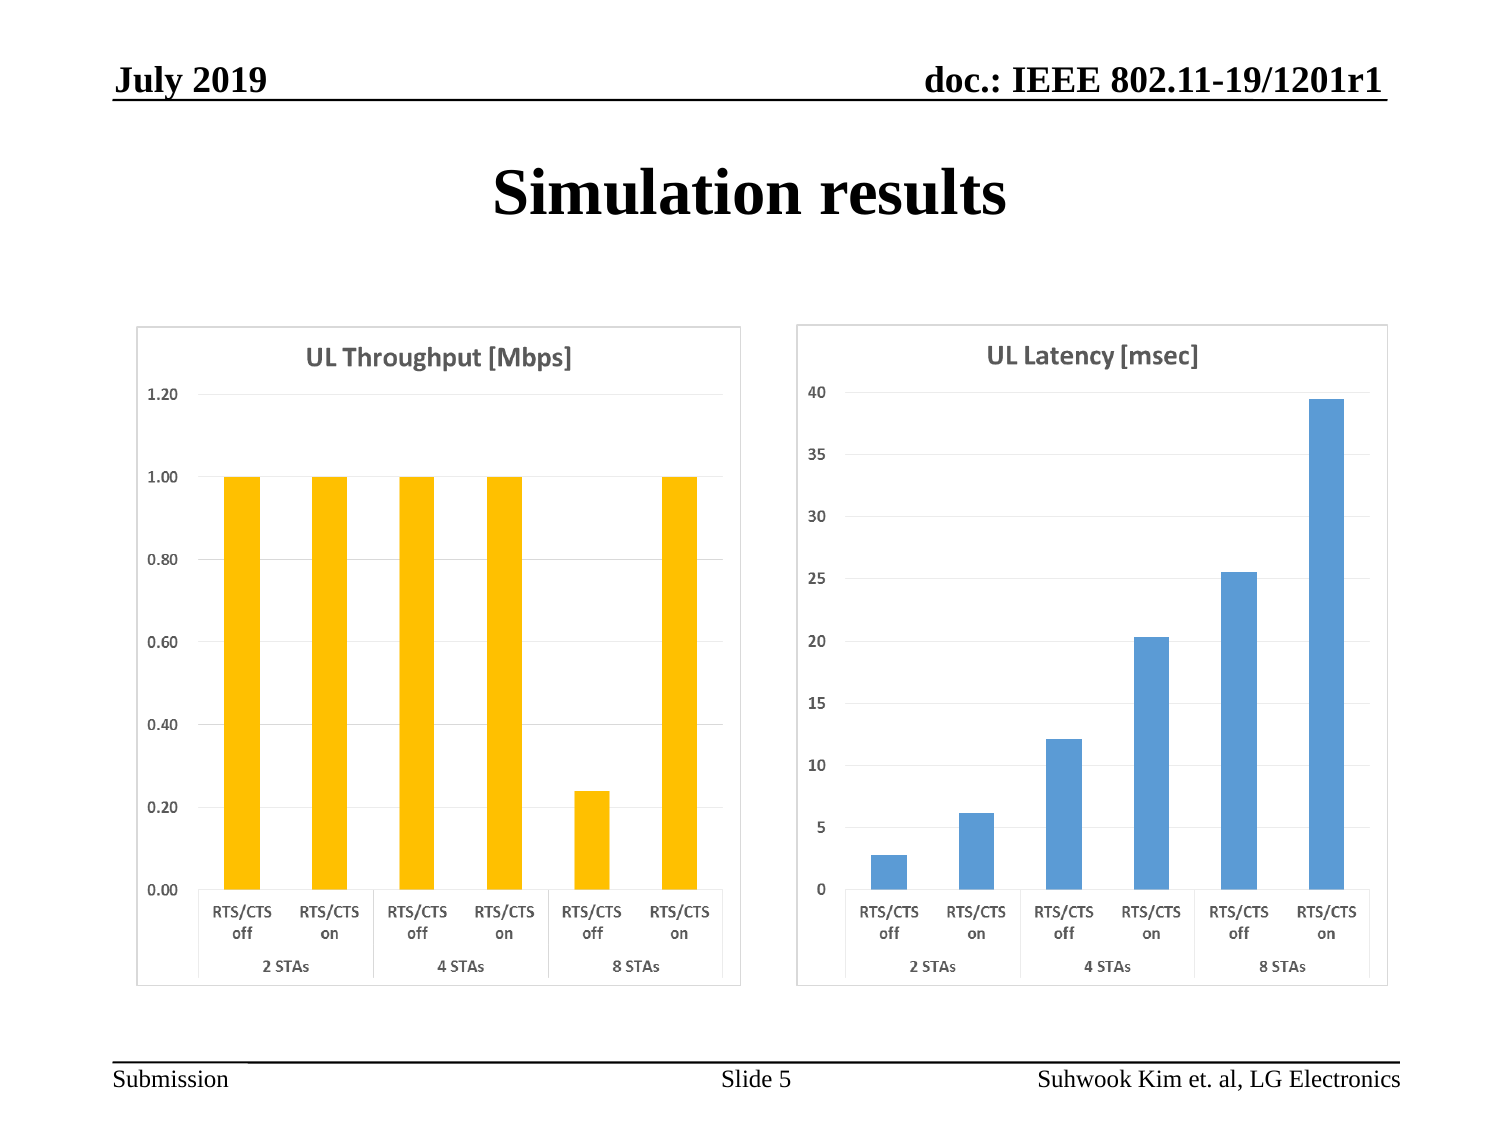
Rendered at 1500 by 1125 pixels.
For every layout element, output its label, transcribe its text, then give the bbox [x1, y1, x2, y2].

title Simulation results [112, 112, 1388, 263]
footer Suhwook Kim et. al, LG Electronics [1032, 1061, 1402, 1093]
picture [135, 326, 741, 987]
picture [796, 324, 1388, 987]
slide_number Slide 5 [712, 1061, 800, 1093]
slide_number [114, 54, 270, 101]
